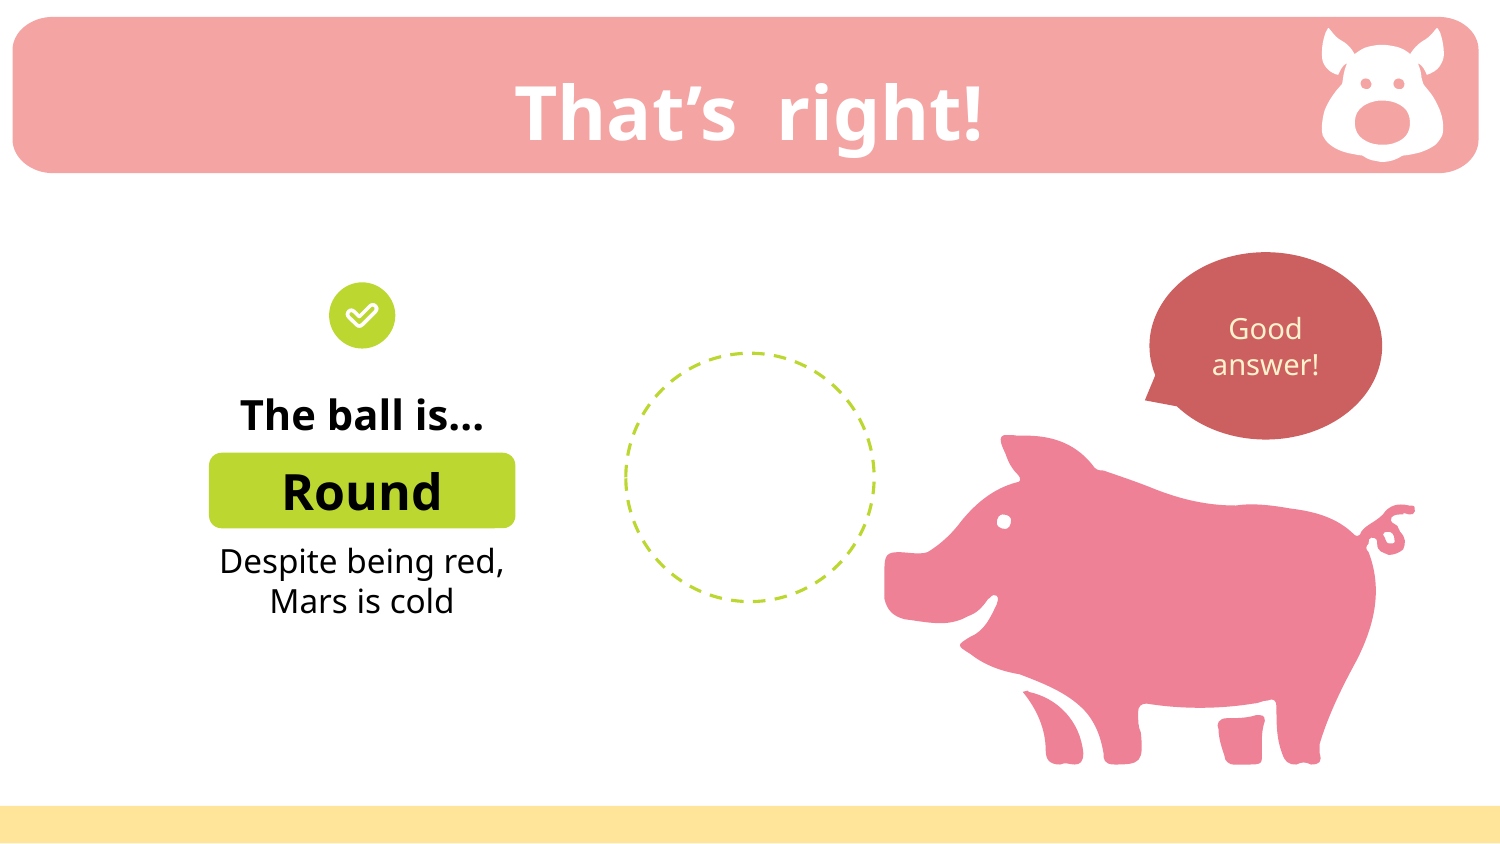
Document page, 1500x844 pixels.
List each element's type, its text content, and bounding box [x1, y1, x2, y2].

picture [881, 435, 1418, 768]
text_box [625, 353, 875, 602]
text_box Despite being red, Mars is cold [184, 525, 540, 630]
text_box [328, 282, 396, 349]
text_box The ball is... [184, 373, 540, 437]
text_box Good answer! [1144, 252, 1383, 433]
text_box Round [208, 452, 516, 529]
title That’s right! [116, 50, 1383, 151]
